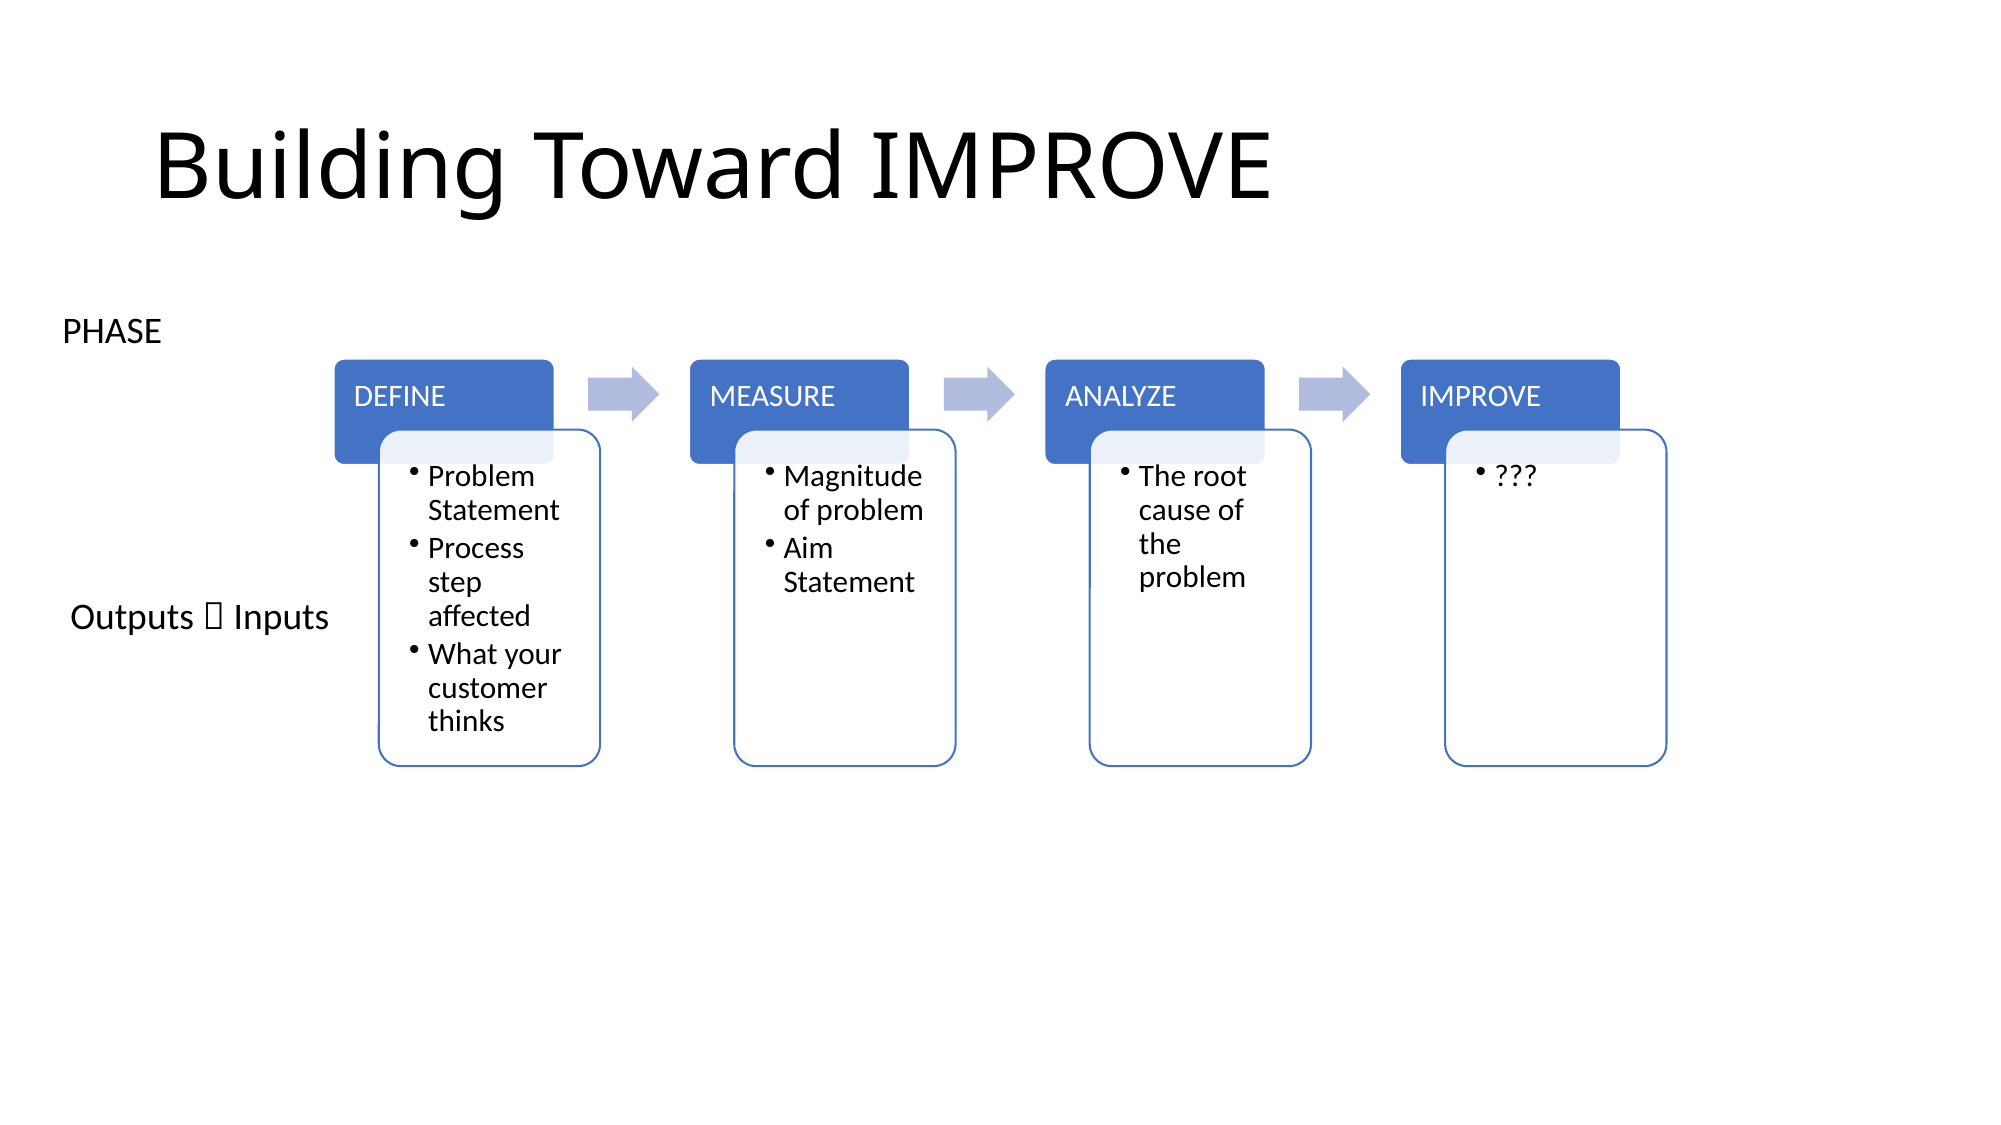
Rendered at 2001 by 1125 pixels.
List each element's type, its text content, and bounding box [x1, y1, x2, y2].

text_box PHASE [47, 298, 178, 359]
text_box Outputs  Inputs [55, 585, 333, 645]
title Building Toward IMPROVE [137, 59, 1863, 278]
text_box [333, 117, 1667, 1007]
